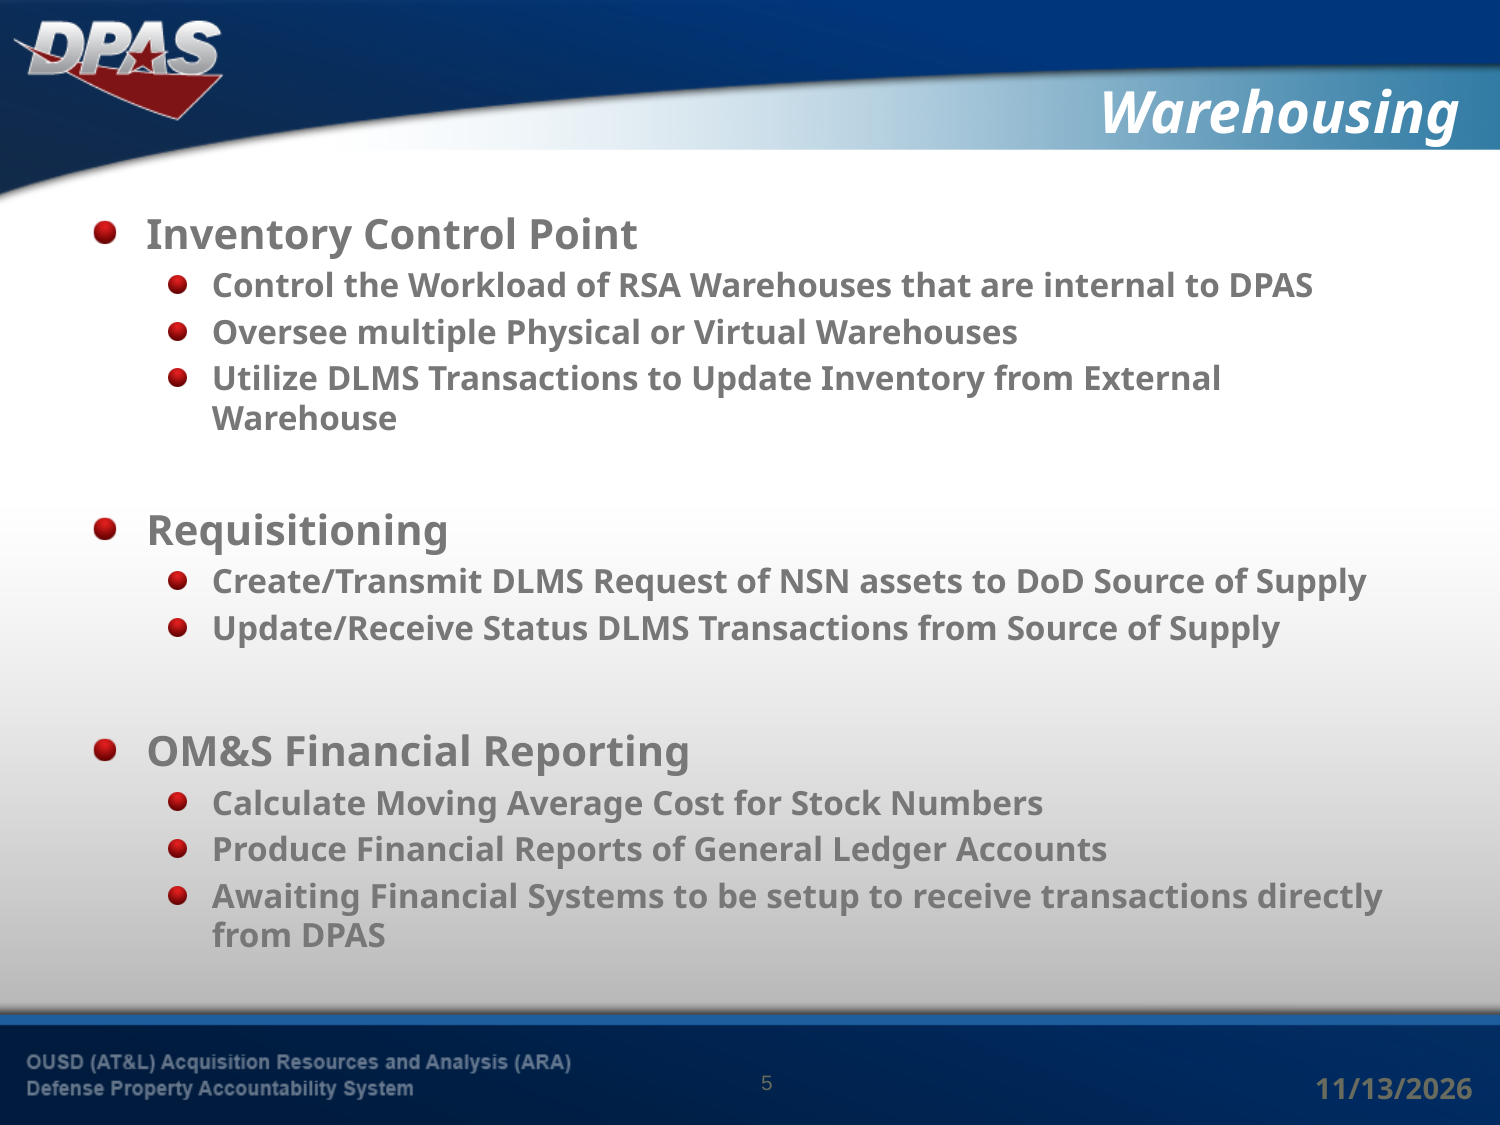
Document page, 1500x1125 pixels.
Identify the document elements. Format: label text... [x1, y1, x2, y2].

slide_number 5 [674, 1062, 788, 1125]
title Warehousing [812, 62, 1476, 158]
list Inventory Control Point Control the Workload of RSA Warehouses that are internal to DPAS Oversee multiple Physical or Virtual Warehouses Utilize DLMS Transactions to Update Inventory from External Warehouse Requisitioning Create/Transmit DLMS Request of NSN assets to DoD Source of Supply Update/Receive Status DLMS Transactions from Source of Supply OM&S Financial Reporting Calculate Moving Average Cost for Stock Numbers Produce Financial Reports of General Ledger Accounts Awaiting Financial Systems to be setup to receive transactions directly from DPAS [74, 199, 1426, 976]
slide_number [1299, 1062, 1500, 1125]
picture [0, 0, 1500, 1125]
